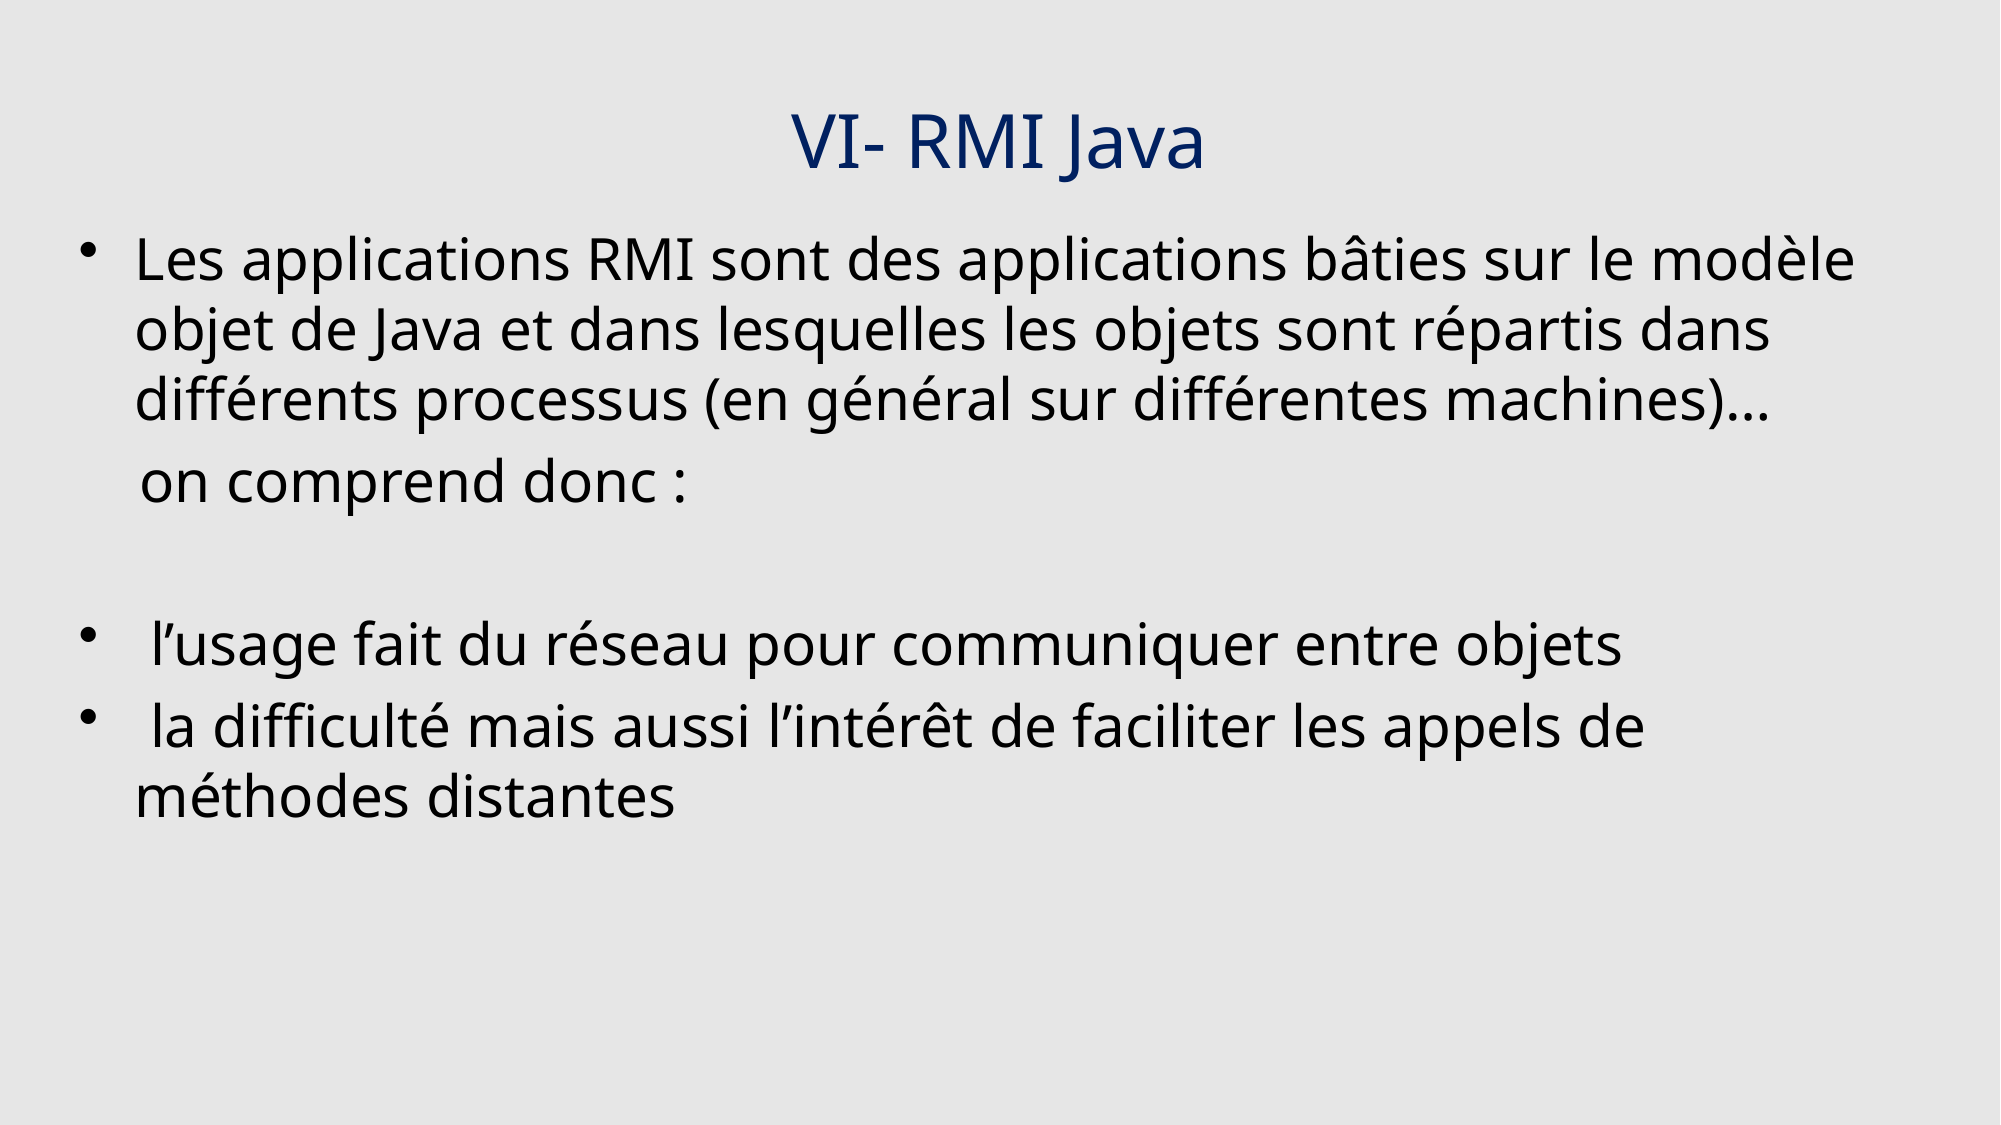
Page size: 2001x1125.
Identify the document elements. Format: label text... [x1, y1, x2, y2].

list Les applications RMI sont des applications bâties sur le modèle objet de Java et dans lesquelles les objets sont répartis dans différents processus (en général sur différentes machines)… on comprend donc : l’usage fait du réseau pour communiquer entre objets la difficulté mais aussi l’intérêt de faciliter les appels de méthodes distantes [63, 214, 1947, 1072]
title VI- RMI Java [99, 53, 1900, 214]
